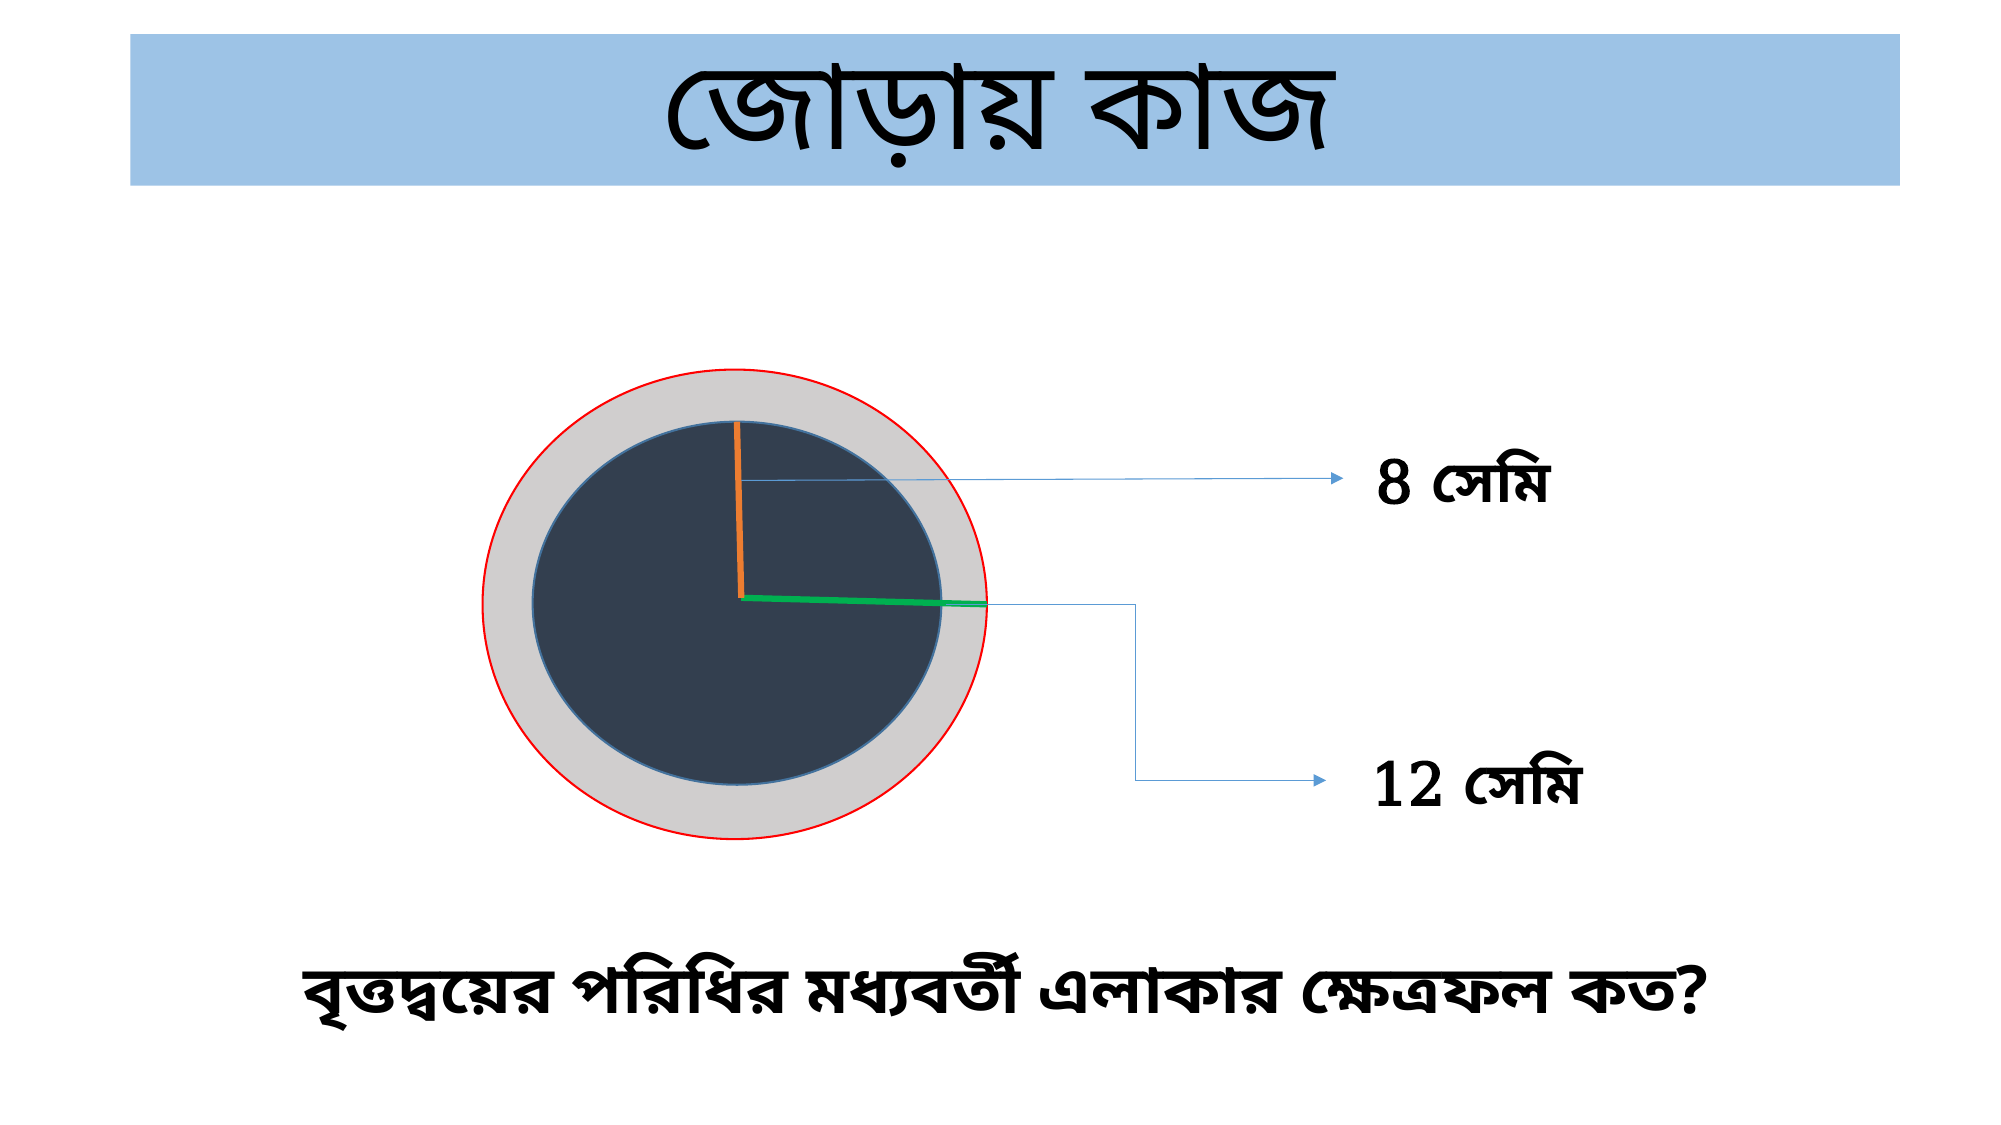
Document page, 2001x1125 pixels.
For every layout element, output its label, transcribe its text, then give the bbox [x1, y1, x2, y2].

text_box 12 সেমি [1356, 739, 1731, 824]
text_box [531, 420, 943, 786]
text_box জোড়ায় কাজ [130, 34, 1900, 186]
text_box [736, 421, 742, 598]
text_box [891, 481, 988, 604]
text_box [741, 597, 987, 605]
text_box বৃত্তদ্বয়ের পরিধির মধ্যবর্তী এলাকার ক্ষেত্রফল কত? [154, 939, 1874, 1034]
text_box [481, 368, 949, 841]
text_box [945, 604, 1326, 781]
text_box 8 সেমি [1360, 436, 1742, 522]
